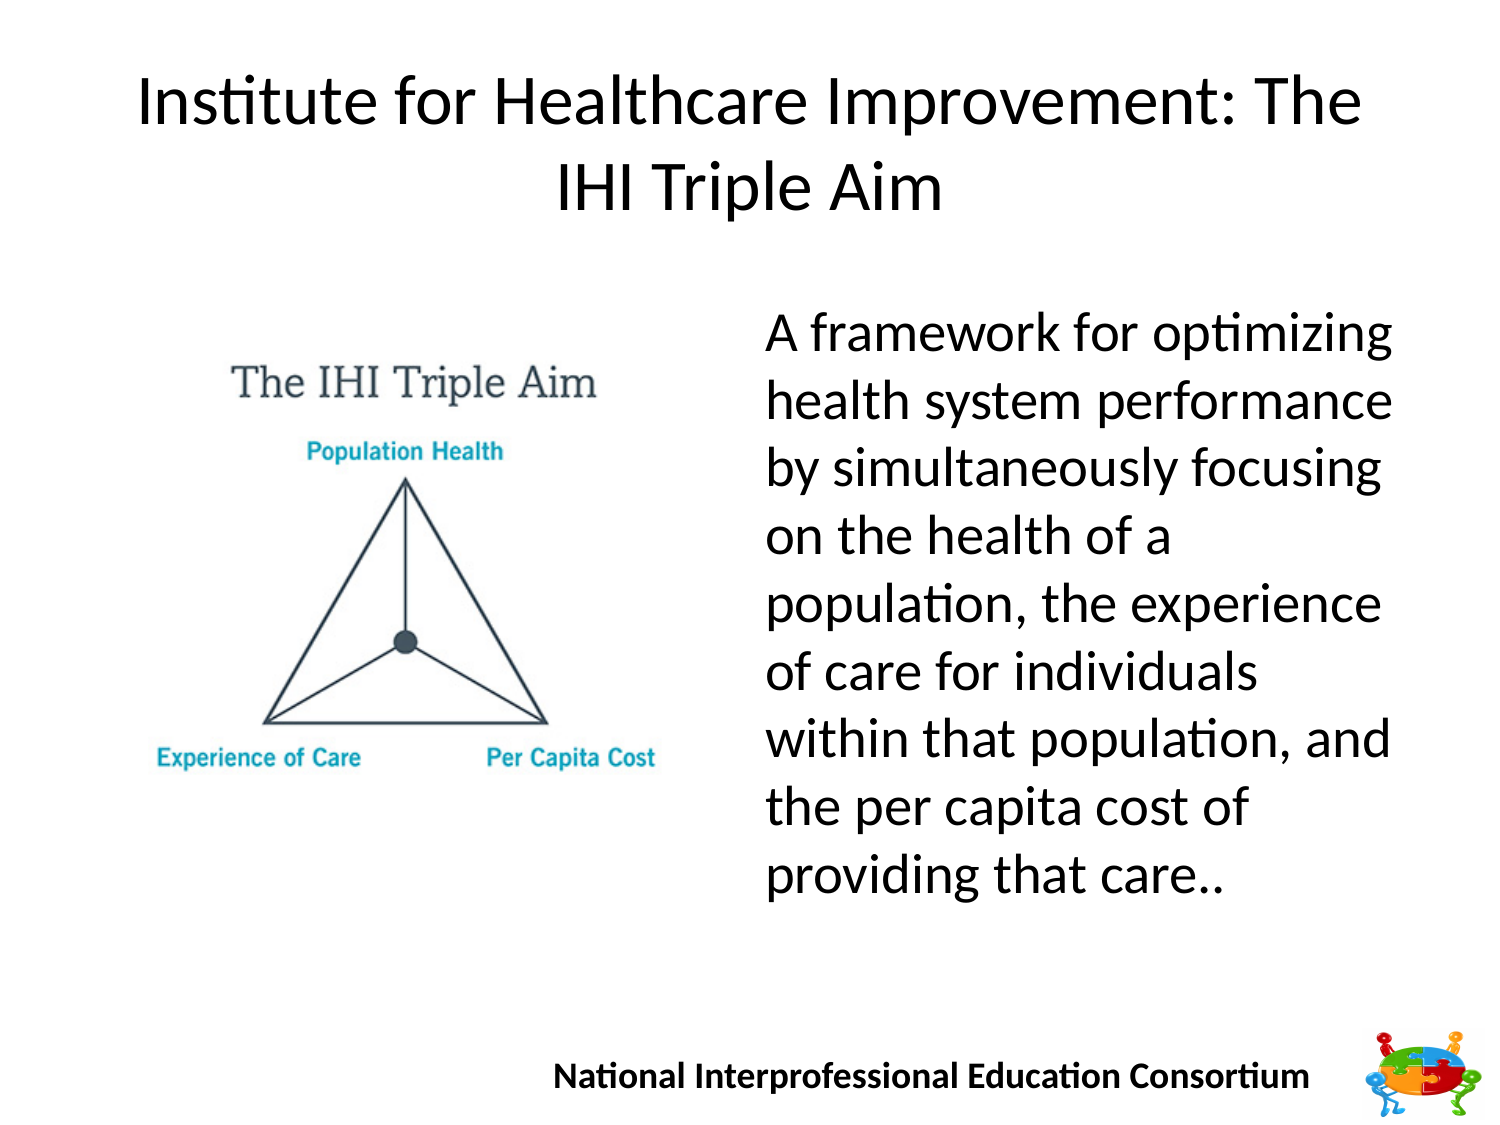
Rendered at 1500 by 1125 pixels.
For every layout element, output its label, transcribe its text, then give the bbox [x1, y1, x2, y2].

title Institute for Healthcare Improvement: The IHI Triple Aim [75, 45, 1425, 233]
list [148, 349, 665, 801]
list A framework for optimizing health system performance by simultaneously focusing on the health of a population, the experience of care for individuals within that population, and the per capita cost of providing that care.. [750, 287, 1413, 1030]
picture [1362, 1028, 1485, 1120]
